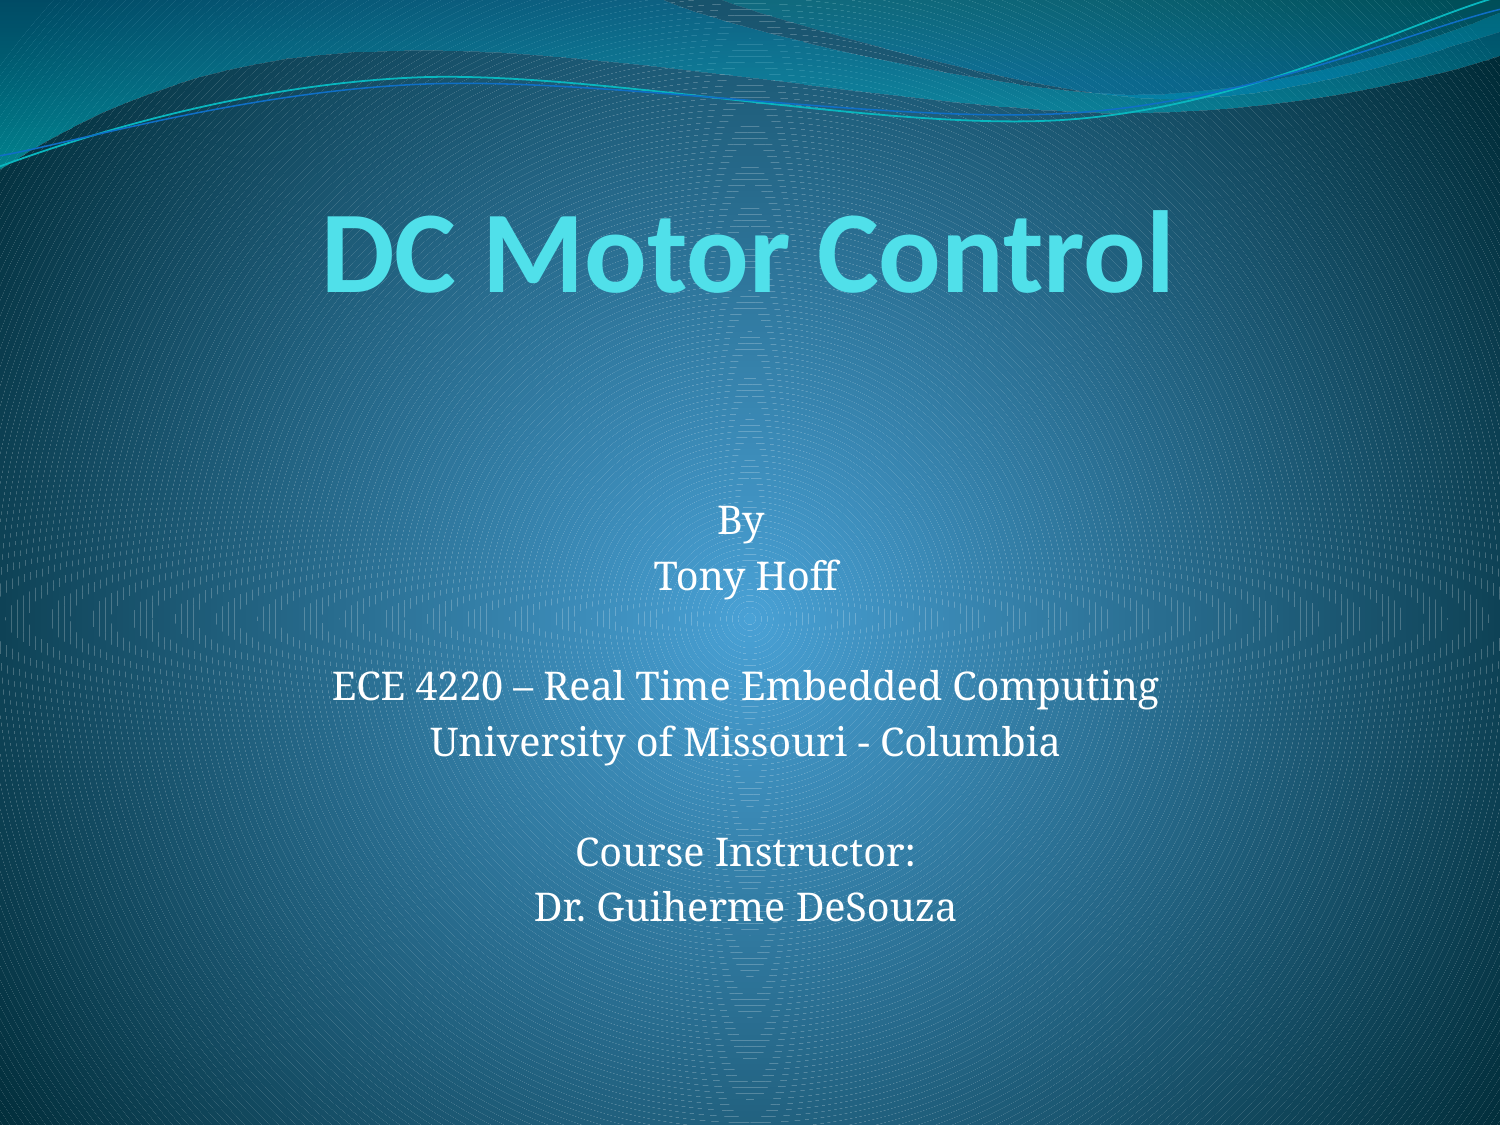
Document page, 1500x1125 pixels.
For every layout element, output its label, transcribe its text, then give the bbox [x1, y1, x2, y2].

title DC Motor Control [112, 125, 1388, 367]
subtitle By Tony Hoff ECE 4220 – Real Time Embedded Computing University of Missouri - Columbia Course Instructor: Dr. Guiherme DeSouza [225, 487, 1275, 938]
